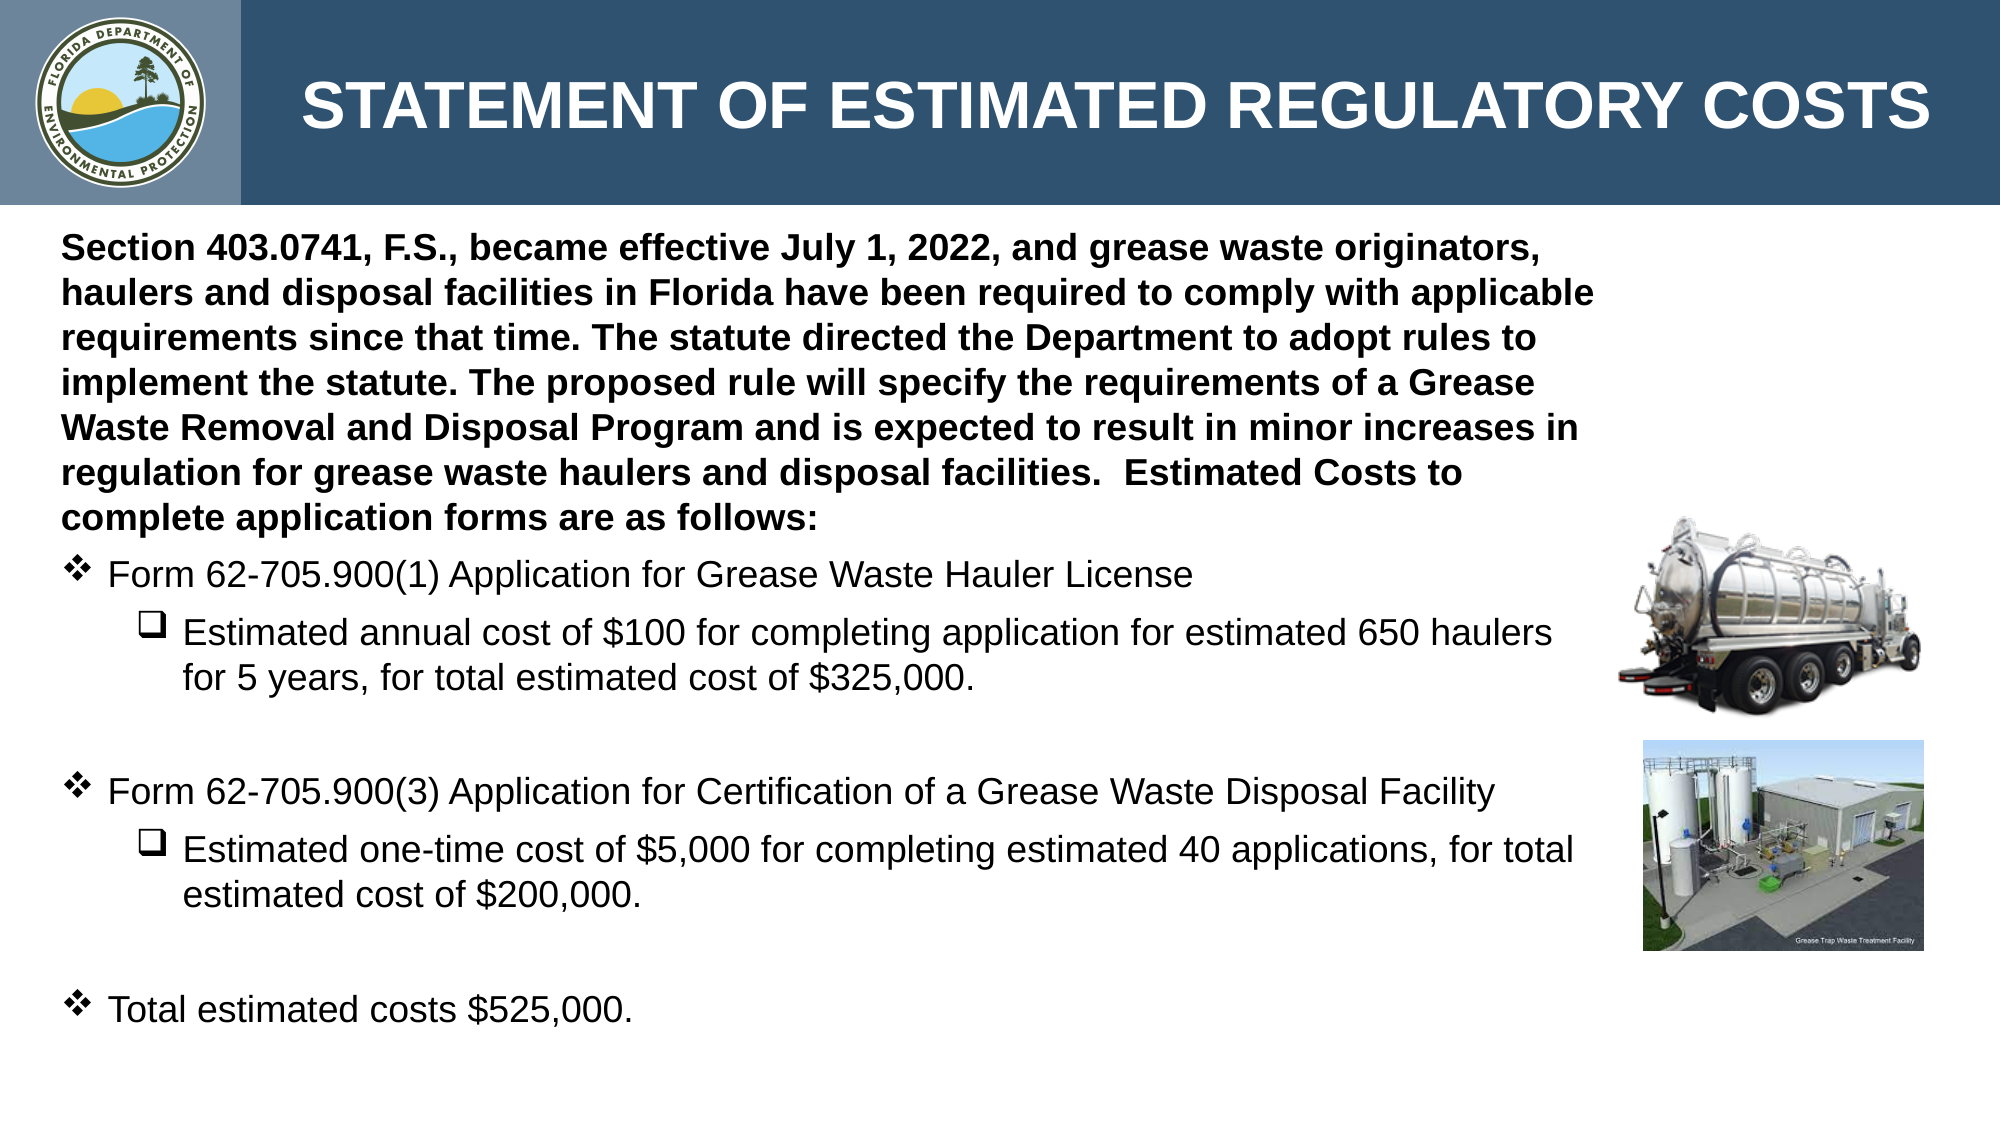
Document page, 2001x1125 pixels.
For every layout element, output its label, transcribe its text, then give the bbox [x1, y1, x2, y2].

text_box Statement of ESTIMATED Regulatory Costs [286, 55, 2000, 150]
text_box Section 403.0741, F.S., became effective July 1, 2022, and grease waste originators, haulers and disposal facilities in Florida have been required to comply with applicable requirements since that time. The statute directed the Department to adopt rules to implement the statute. The proposed rule will specify the requirements of a Grease Waste Removal and Disposal Program and is expected to result in minor increases in regulation for grease waste haulers and disposal facilities. Estimated Costs to complete application forms are as follows: Form 62-705.900(1) Application for Grease Waste Hauler License Estimated annual cost of $100 for completing application for estimated 650 haulers for 5 years, for total estimated cost of $325,000. Form 62-705.900(3) Application for Certification of a Grease Waste Disposal Facility Estimated one-time cost of $5,000 for completing estimated 40 applications, for total estimated cost of $200,000. Total estimated costs $525,000. [46, 215, 1612, 1095]
picture [1611, 514, 1924, 721]
picture [33, 15, 208, 190]
picture [1643, 740, 1924, 951]
